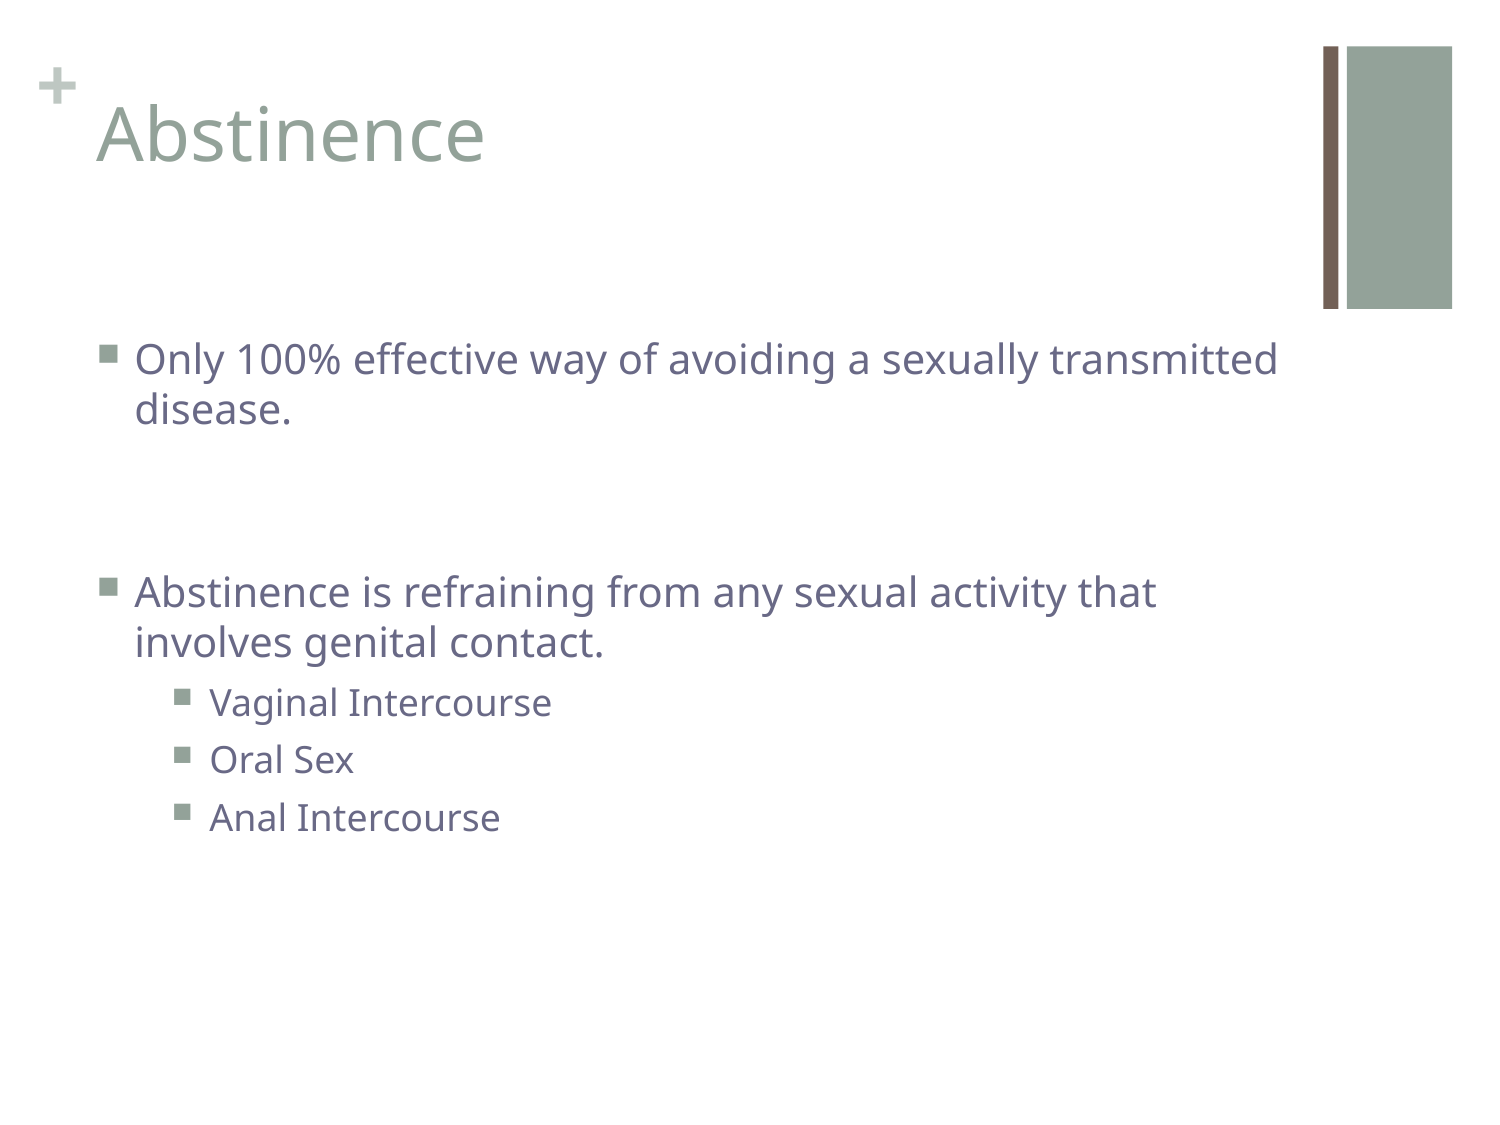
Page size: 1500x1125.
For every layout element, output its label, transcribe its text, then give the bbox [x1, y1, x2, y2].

title Abstinence [81, 79, 1322, 263]
list Only 100% effective way of avoiding a sexually transmitted disease. Abstinence is refraining from any sexual activity that involves genital contact. Vaginal Intercourse Oral Sex Anal Intercourse [81, 324, 1322, 1005]
